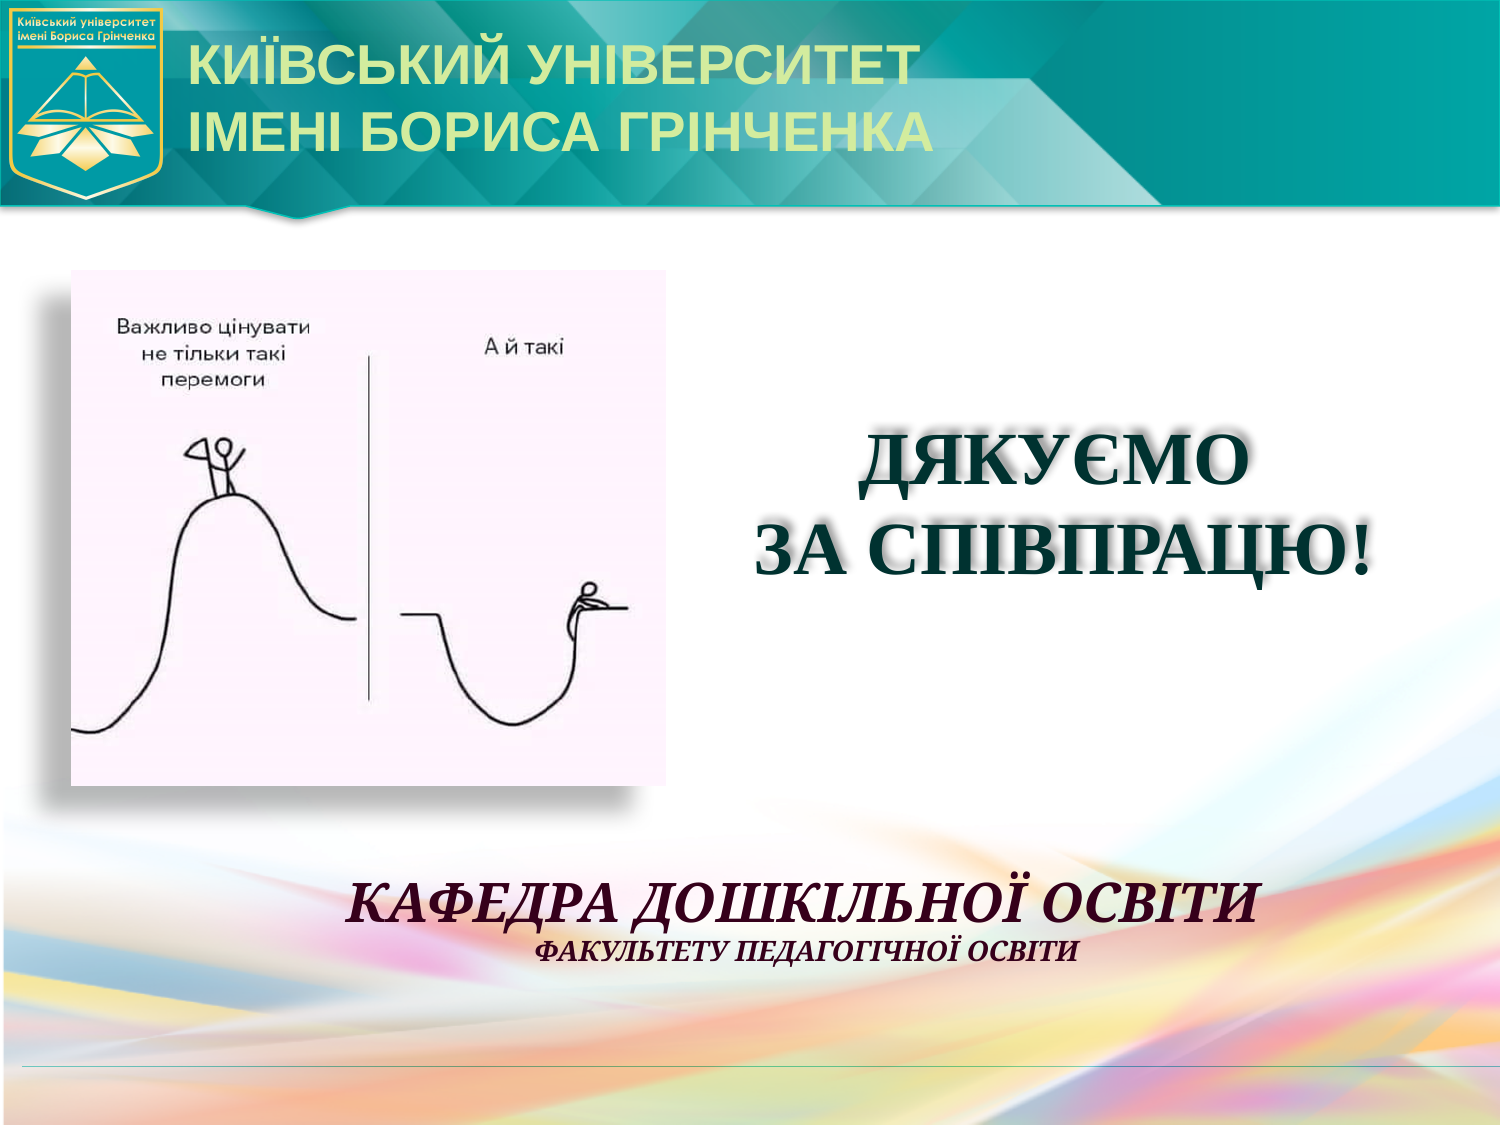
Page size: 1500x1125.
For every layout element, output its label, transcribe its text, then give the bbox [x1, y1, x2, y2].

title ДЯКУЄМО ЗА СПІВПРАЦЮ! [703, 423, 1425, 597]
picture [1, 1, 1499, 217]
picture [0, 269, 1500, 1125]
text_box КАФЕДРА ДОШКІЛЬНОЇ ОСВІТИ ФАКУЛЬТЕТУ ПЕДАГОГІЧНОЇ ОСВІТИ [278, 859, 1342, 974]
